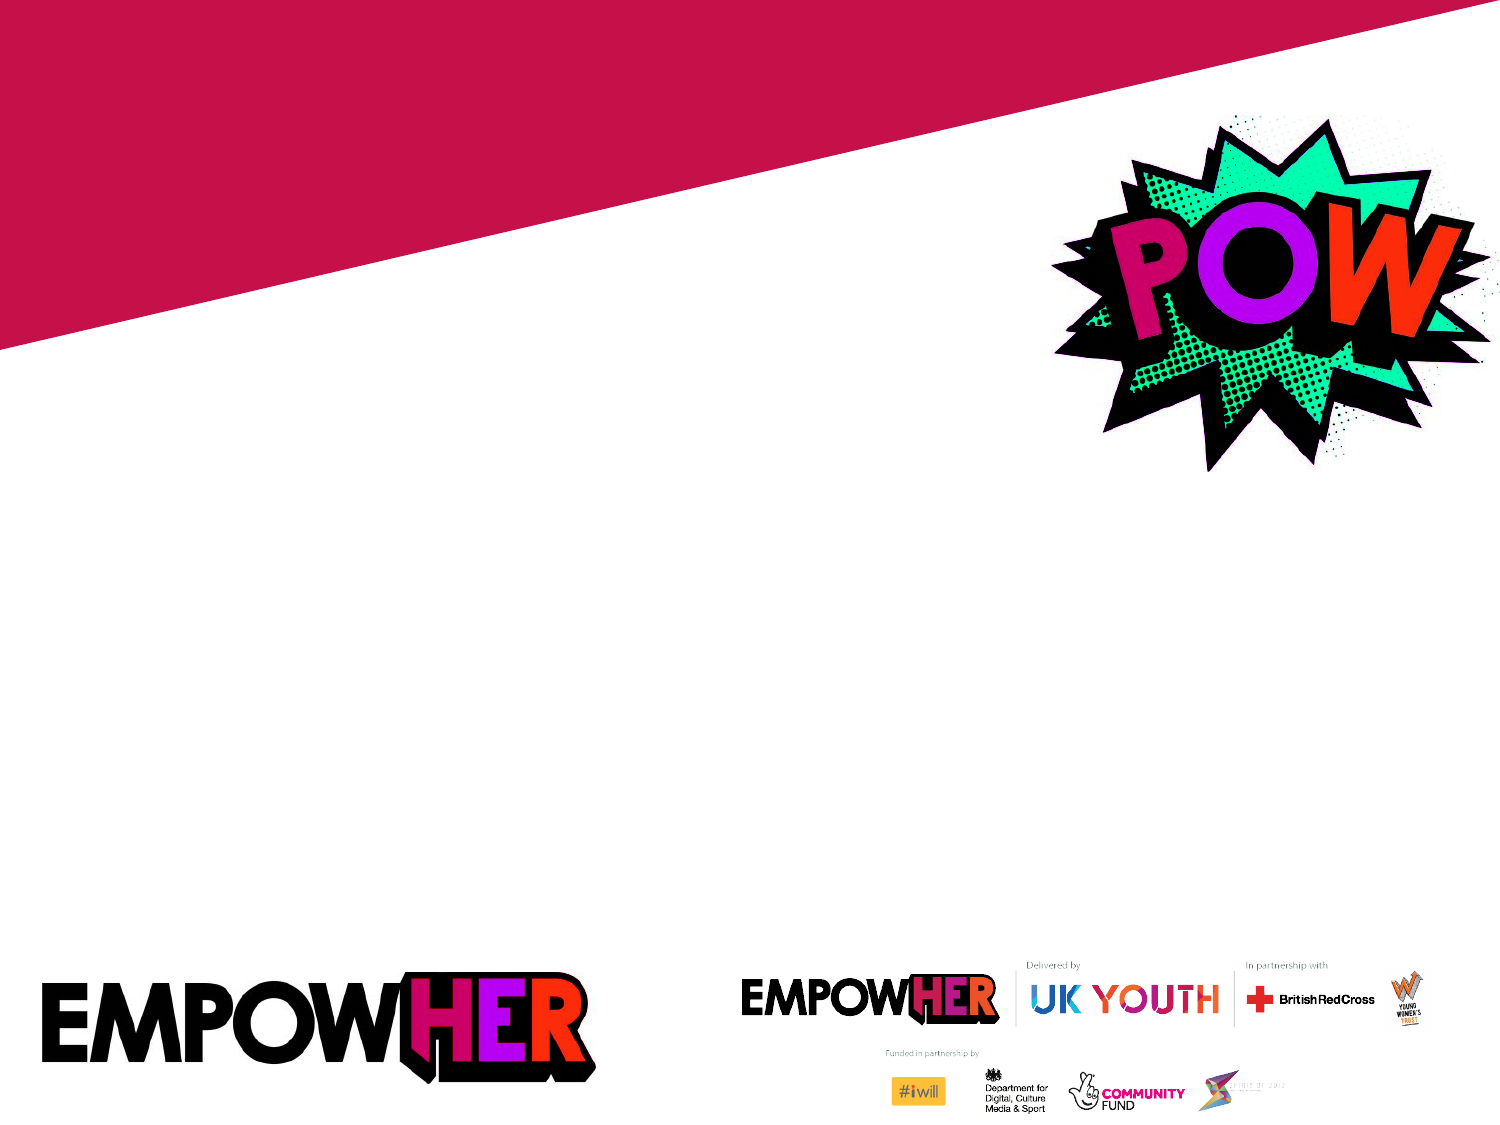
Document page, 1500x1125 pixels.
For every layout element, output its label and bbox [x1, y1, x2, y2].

picture [725, 944, 1443, 1125]
picture [1051, 115, 1500, 472]
picture [42, 972, 596, 1084]
text_box [0, 0, 1500, 352]
